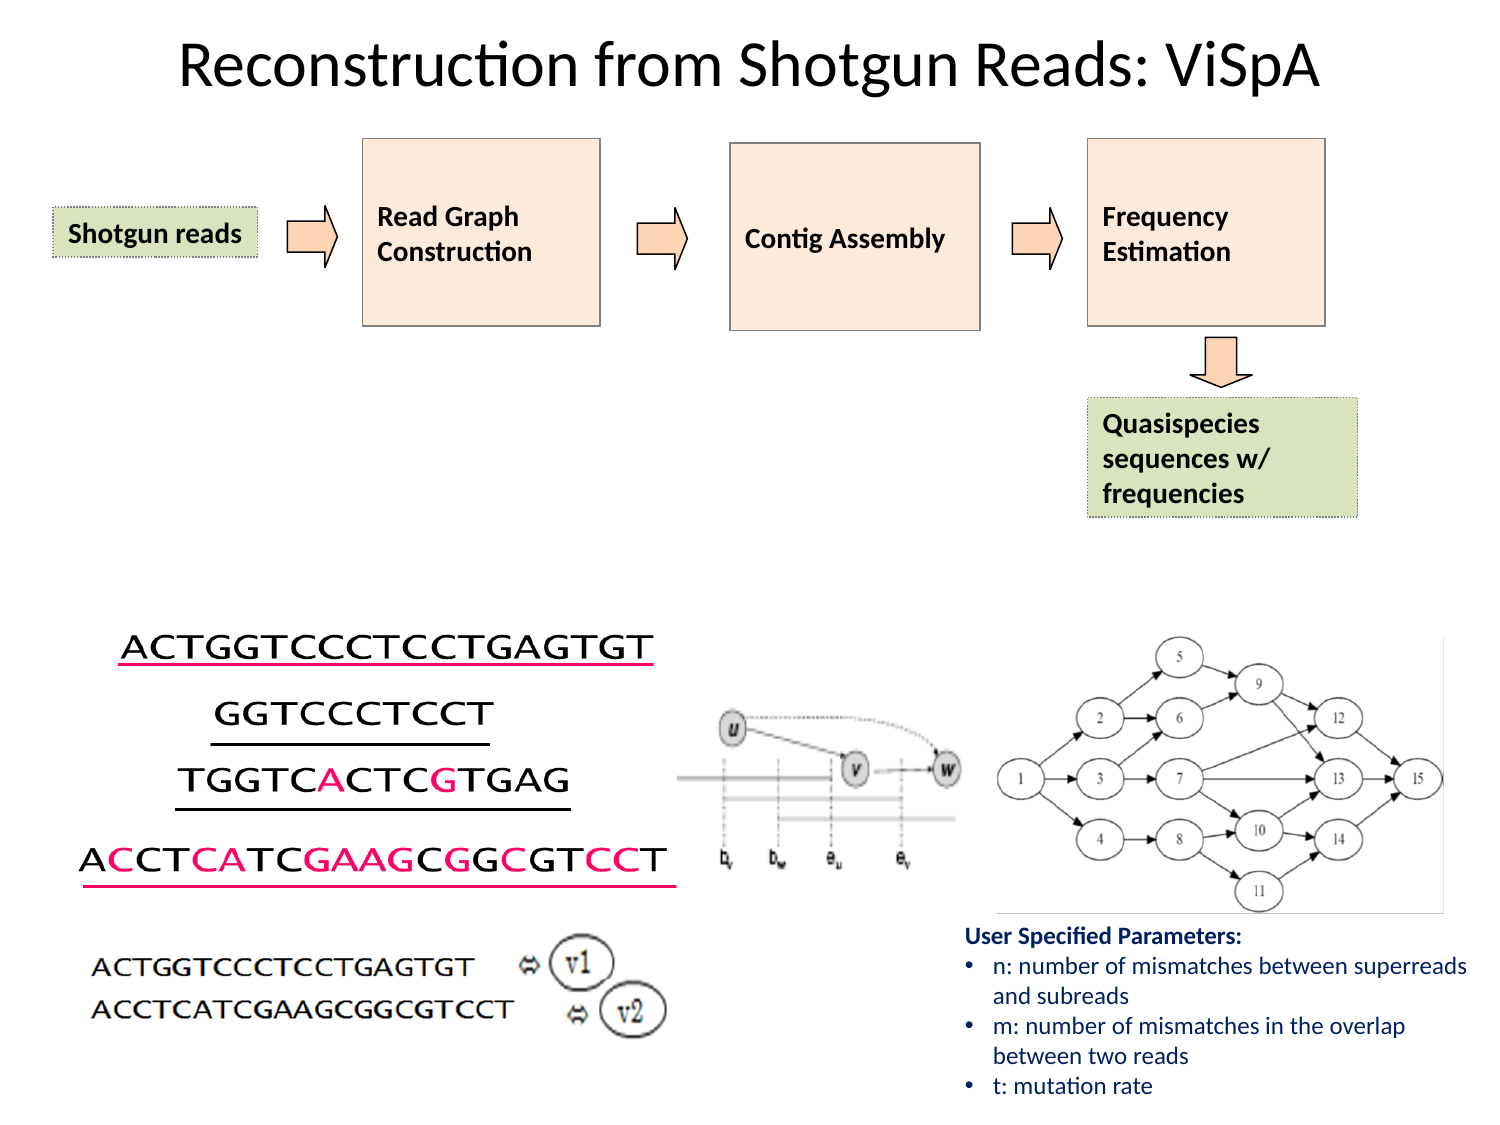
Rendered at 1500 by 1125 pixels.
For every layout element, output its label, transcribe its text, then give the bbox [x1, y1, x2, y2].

text_box Quasispecies sequences w/ frequencies [1087, 397, 1358, 518]
text_box [1012, 207, 1063, 270]
title Reconstruction from Shotgun Reads: ViSpA [75, 12, 1425, 108]
text_box Read Graph Construction [362, 138, 600, 326]
text_box [637, 207, 688, 270]
text_box Shotgun reads [53, 206, 258, 257]
text_box [287, 205, 338, 268]
text_box Contig Assembly [730, 142, 981, 331]
text_box [1189, 337, 1253, 388]
text_box User Specified Parameters: n: number of mismatches between superreads and subreads m: number of mismatches in the overlap between two reads t: mutation rate [875, 912, 1500, 1125]
text_box Frequency Estimation [1087, 138, 1325, 326]
picture [49, 612, 1444, 1053]
